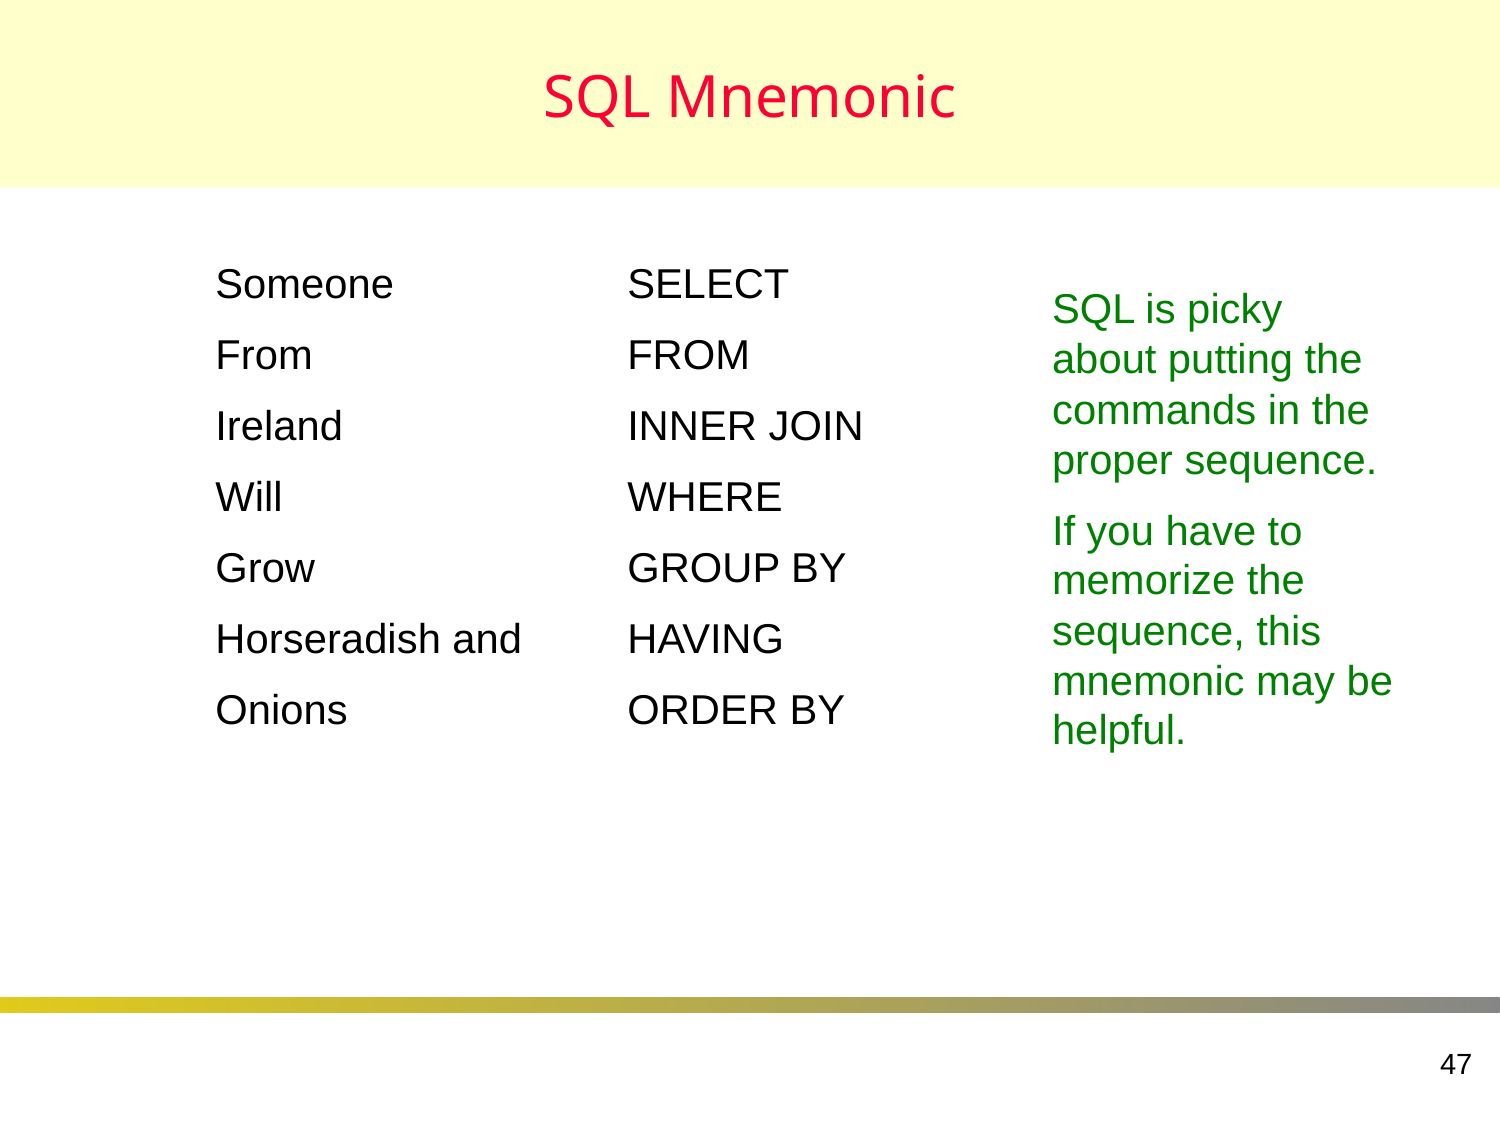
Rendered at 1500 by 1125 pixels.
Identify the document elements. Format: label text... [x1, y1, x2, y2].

text_box SQL is picky about putting the commands in the proper sequence. If you have to memorize the sequence, this mnemonic may be helpful. [1037, 274, 1413, 761]
text_box Someone From Ireland Will Grow Horseradish and Onions [200, 249, 588, 740]
text_box SELECT FROM INNER JOIN WHERE GROUP BY HAVING ORDER BY [612, 249, 945, 740]
slide_number 47 [1174, 1024, 1488, 1101]
title SQL Mnemonic [0, 0, 1500, 188]
